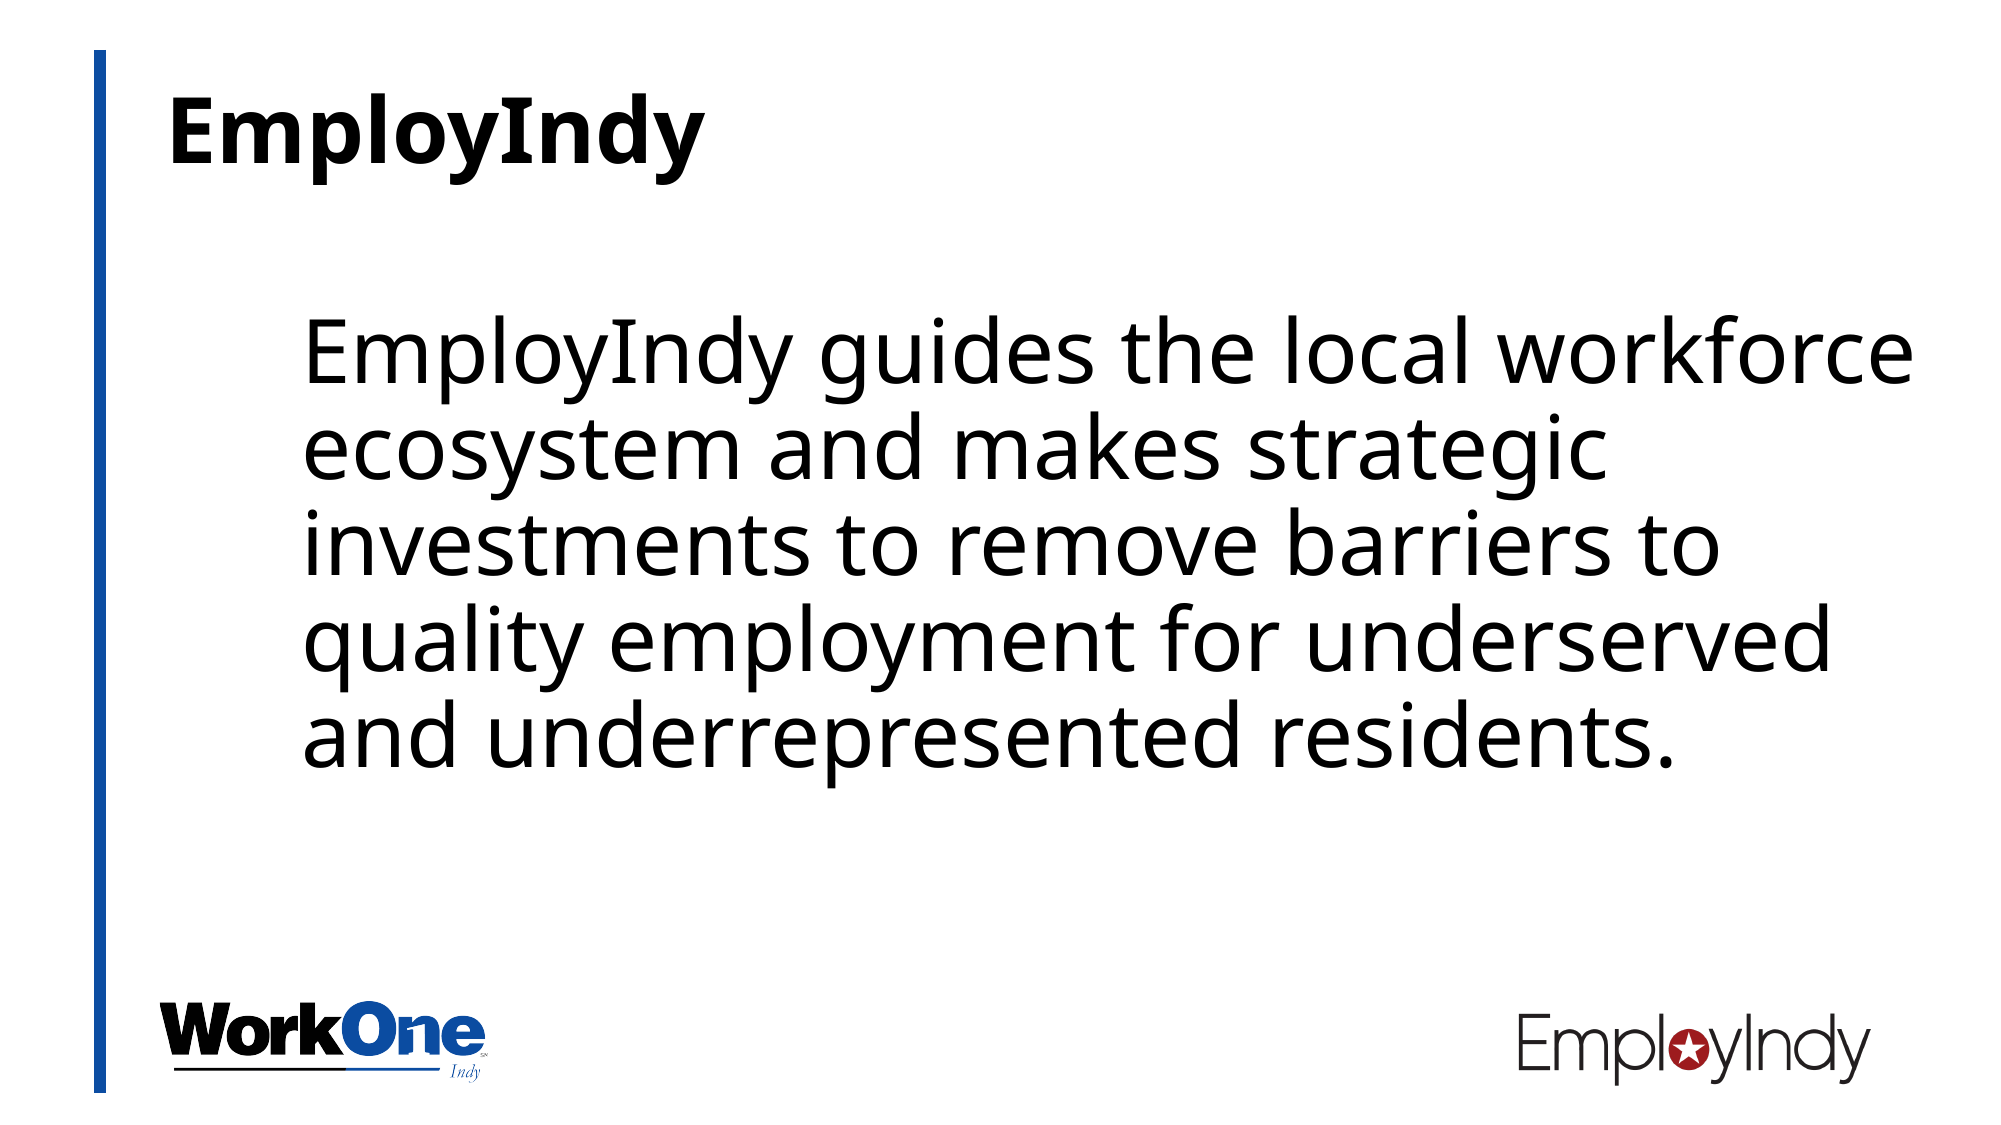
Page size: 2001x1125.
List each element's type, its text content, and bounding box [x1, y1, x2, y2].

list EmployIndy guides the local workforce ecosystem and makes strategic investments to remove barriers to quality employment for underserved and underrepresented residents. [268, 299, 2000, 1014]
picture [159, 1001, 488, 1088]
title EmployIndy [150, 24, 1732, 243]
